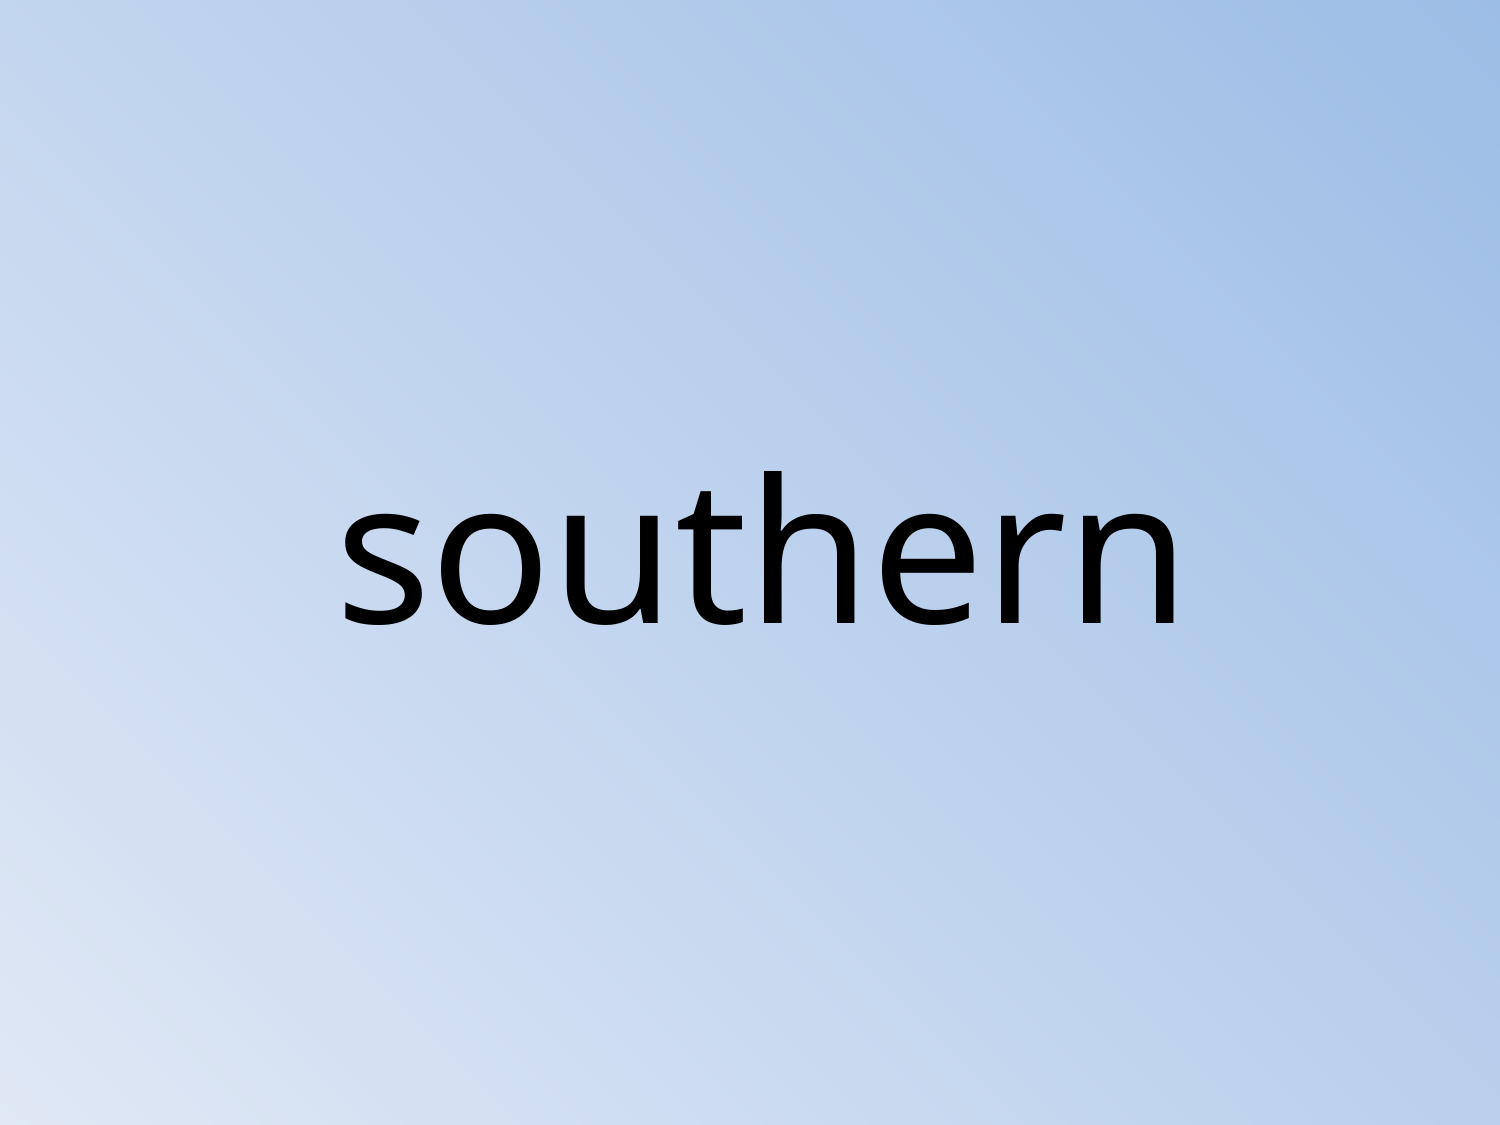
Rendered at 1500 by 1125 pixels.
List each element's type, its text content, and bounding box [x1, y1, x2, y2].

title southern [87, 412, 1438, 675]
